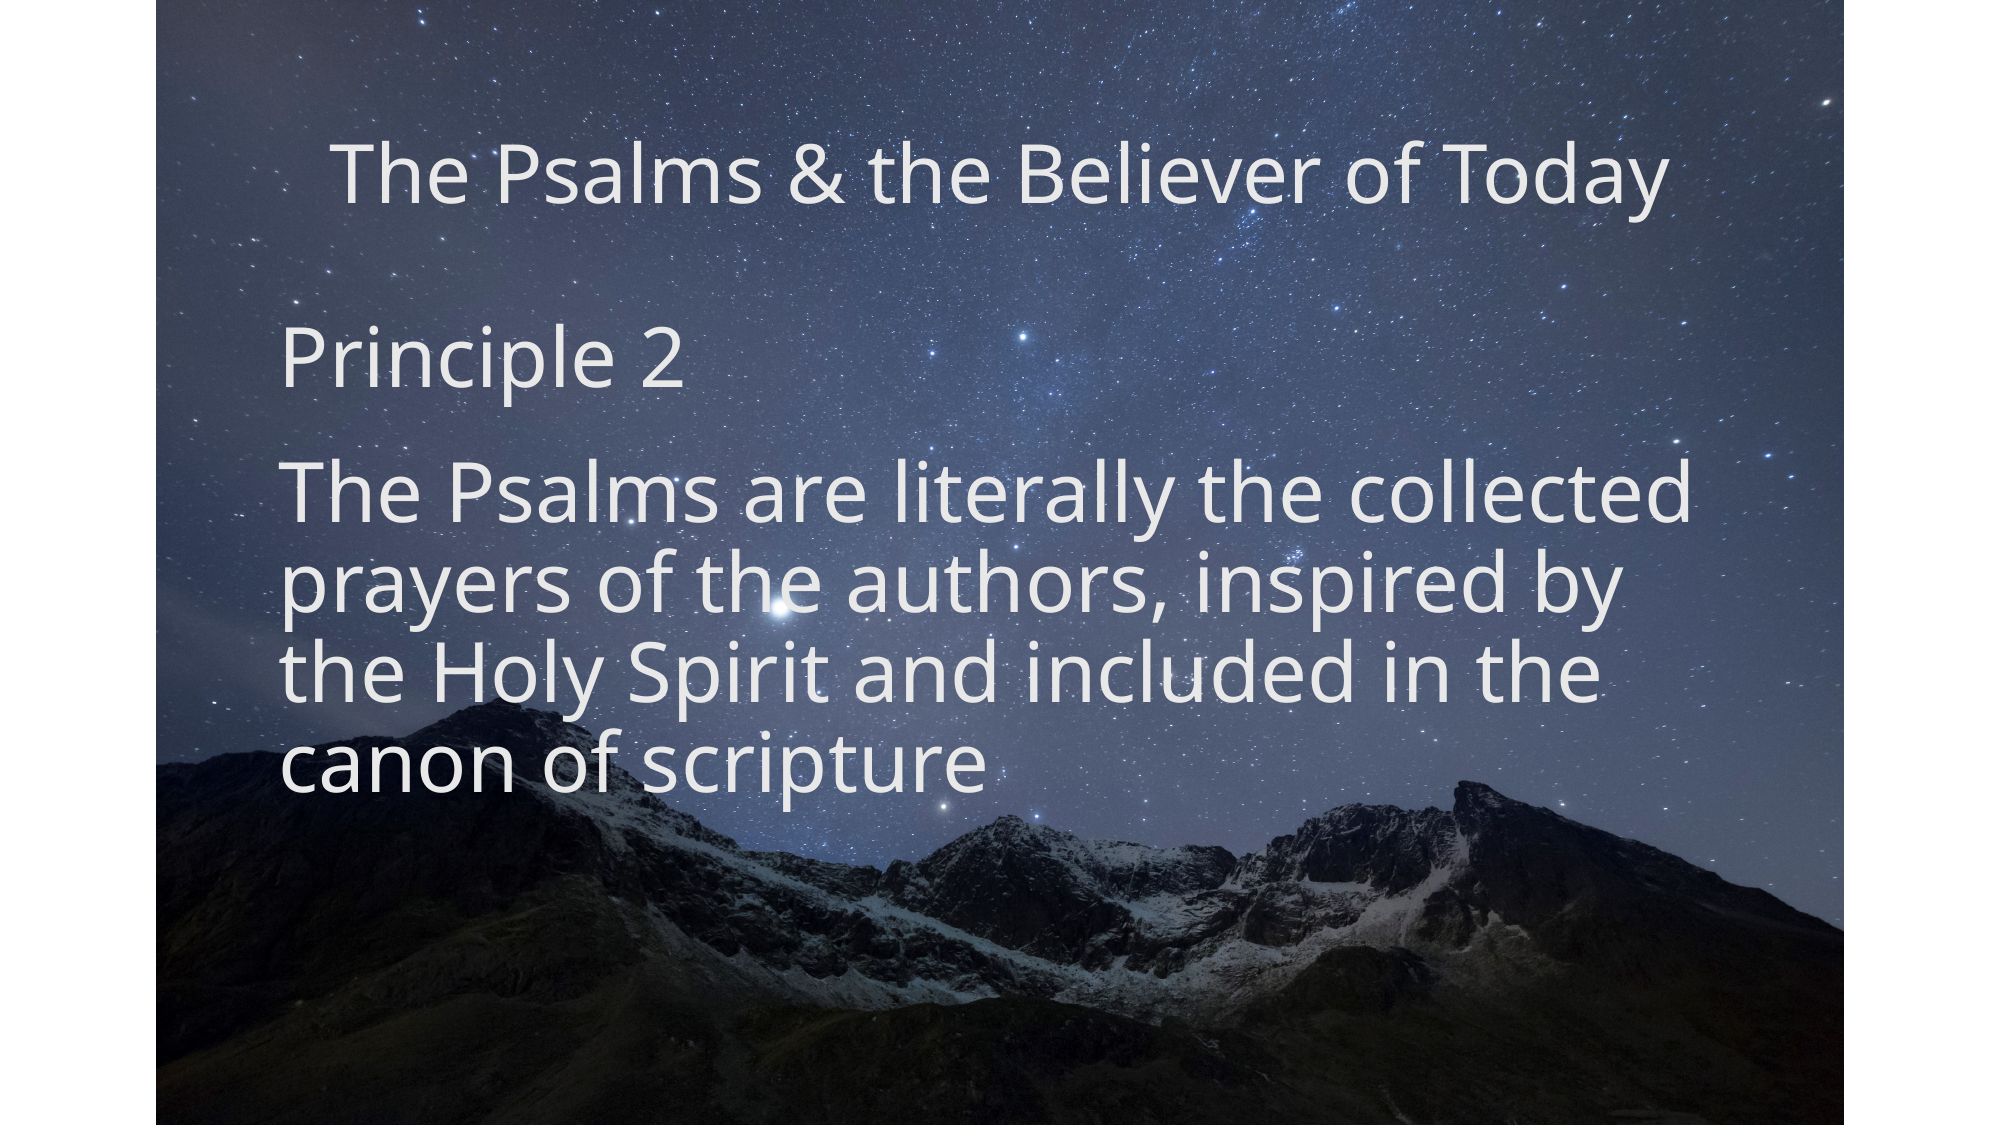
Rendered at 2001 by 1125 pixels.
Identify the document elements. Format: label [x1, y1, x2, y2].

picture [155, 0, 1845, 1125]
